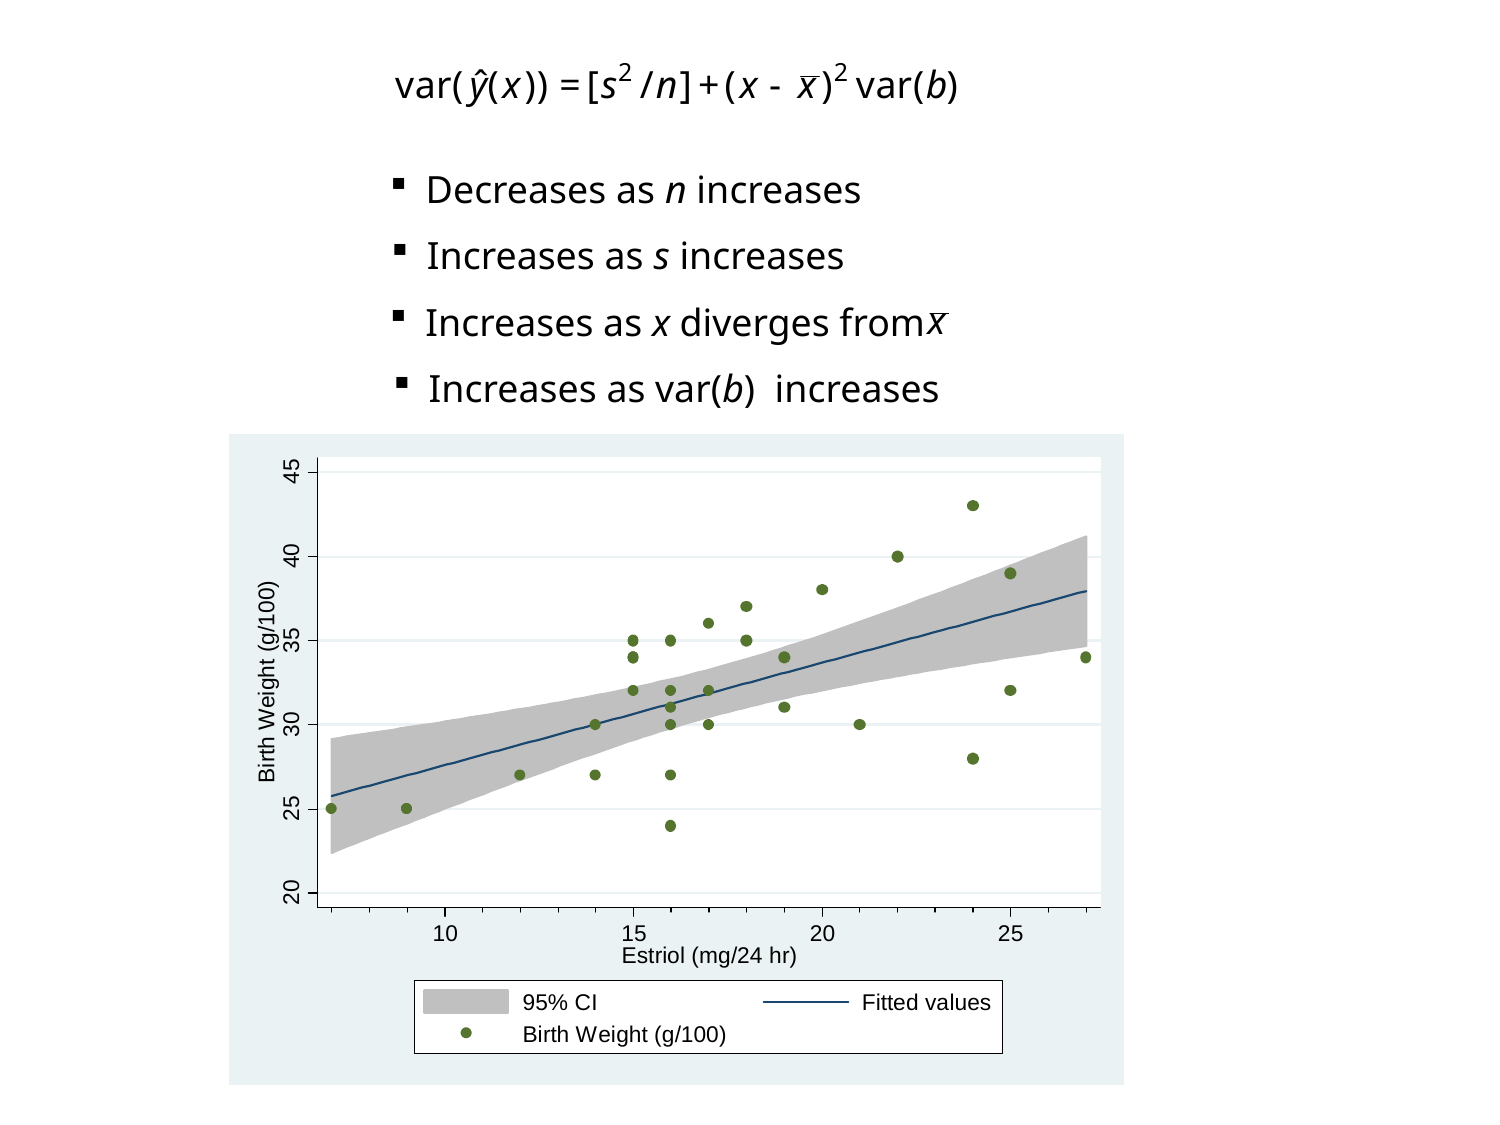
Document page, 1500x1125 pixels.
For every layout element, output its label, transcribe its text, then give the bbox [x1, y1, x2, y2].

text_box Decreases as n increases [375, 158, 877, 219]
text_box Increases as var(b) increases [378, 357, 955, 418]
picture [220, 426, 1132, 1093]
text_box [391, 56, 963, 111]
text_box Increases as s increases [376, 224, 860, 285]
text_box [387, 291, 956, 352]
